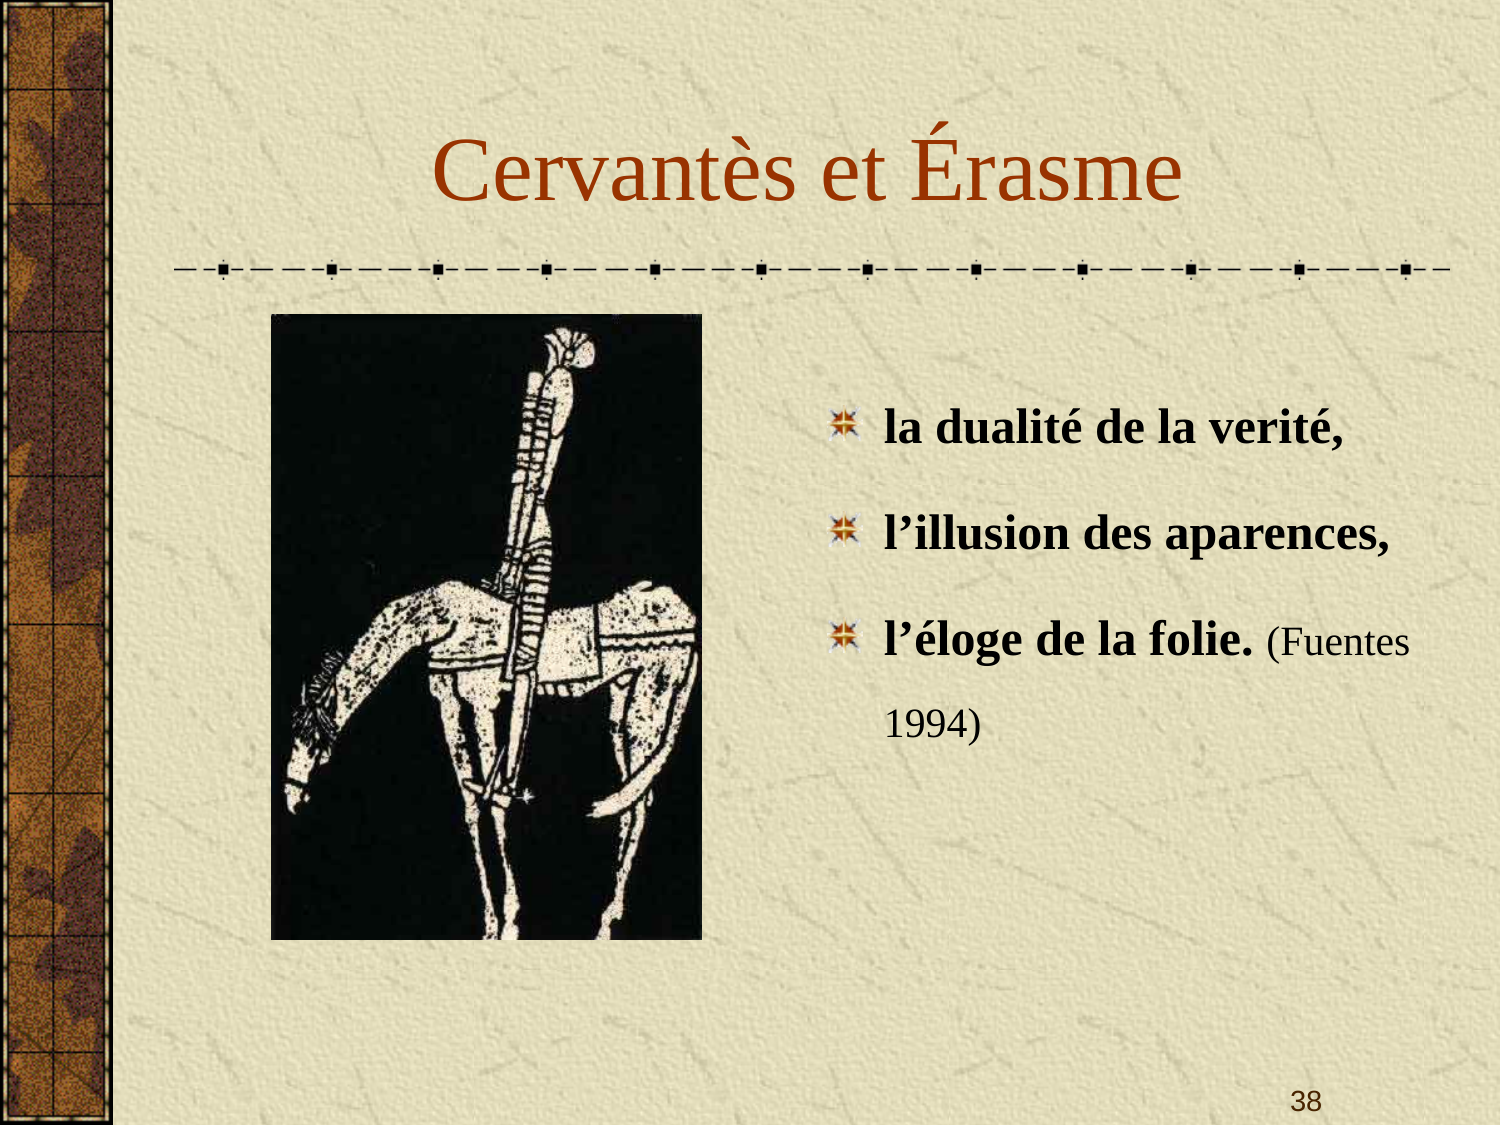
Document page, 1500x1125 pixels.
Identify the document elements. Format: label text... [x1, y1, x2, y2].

title [174, 62, 1450, 213]
picture [0, 0, 1500, 1125]
slide_number 38 [1149, 1050, 1463, 1125]
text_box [271, 314, 702, 940]
text_box Cervantès et Érasme [171, 101, 1446, 227]
list la dualité de la verité, l’illusion des aparences, l’éloge de la folie. (Fuentes 1994) [812, 350, 1438, 1025]
